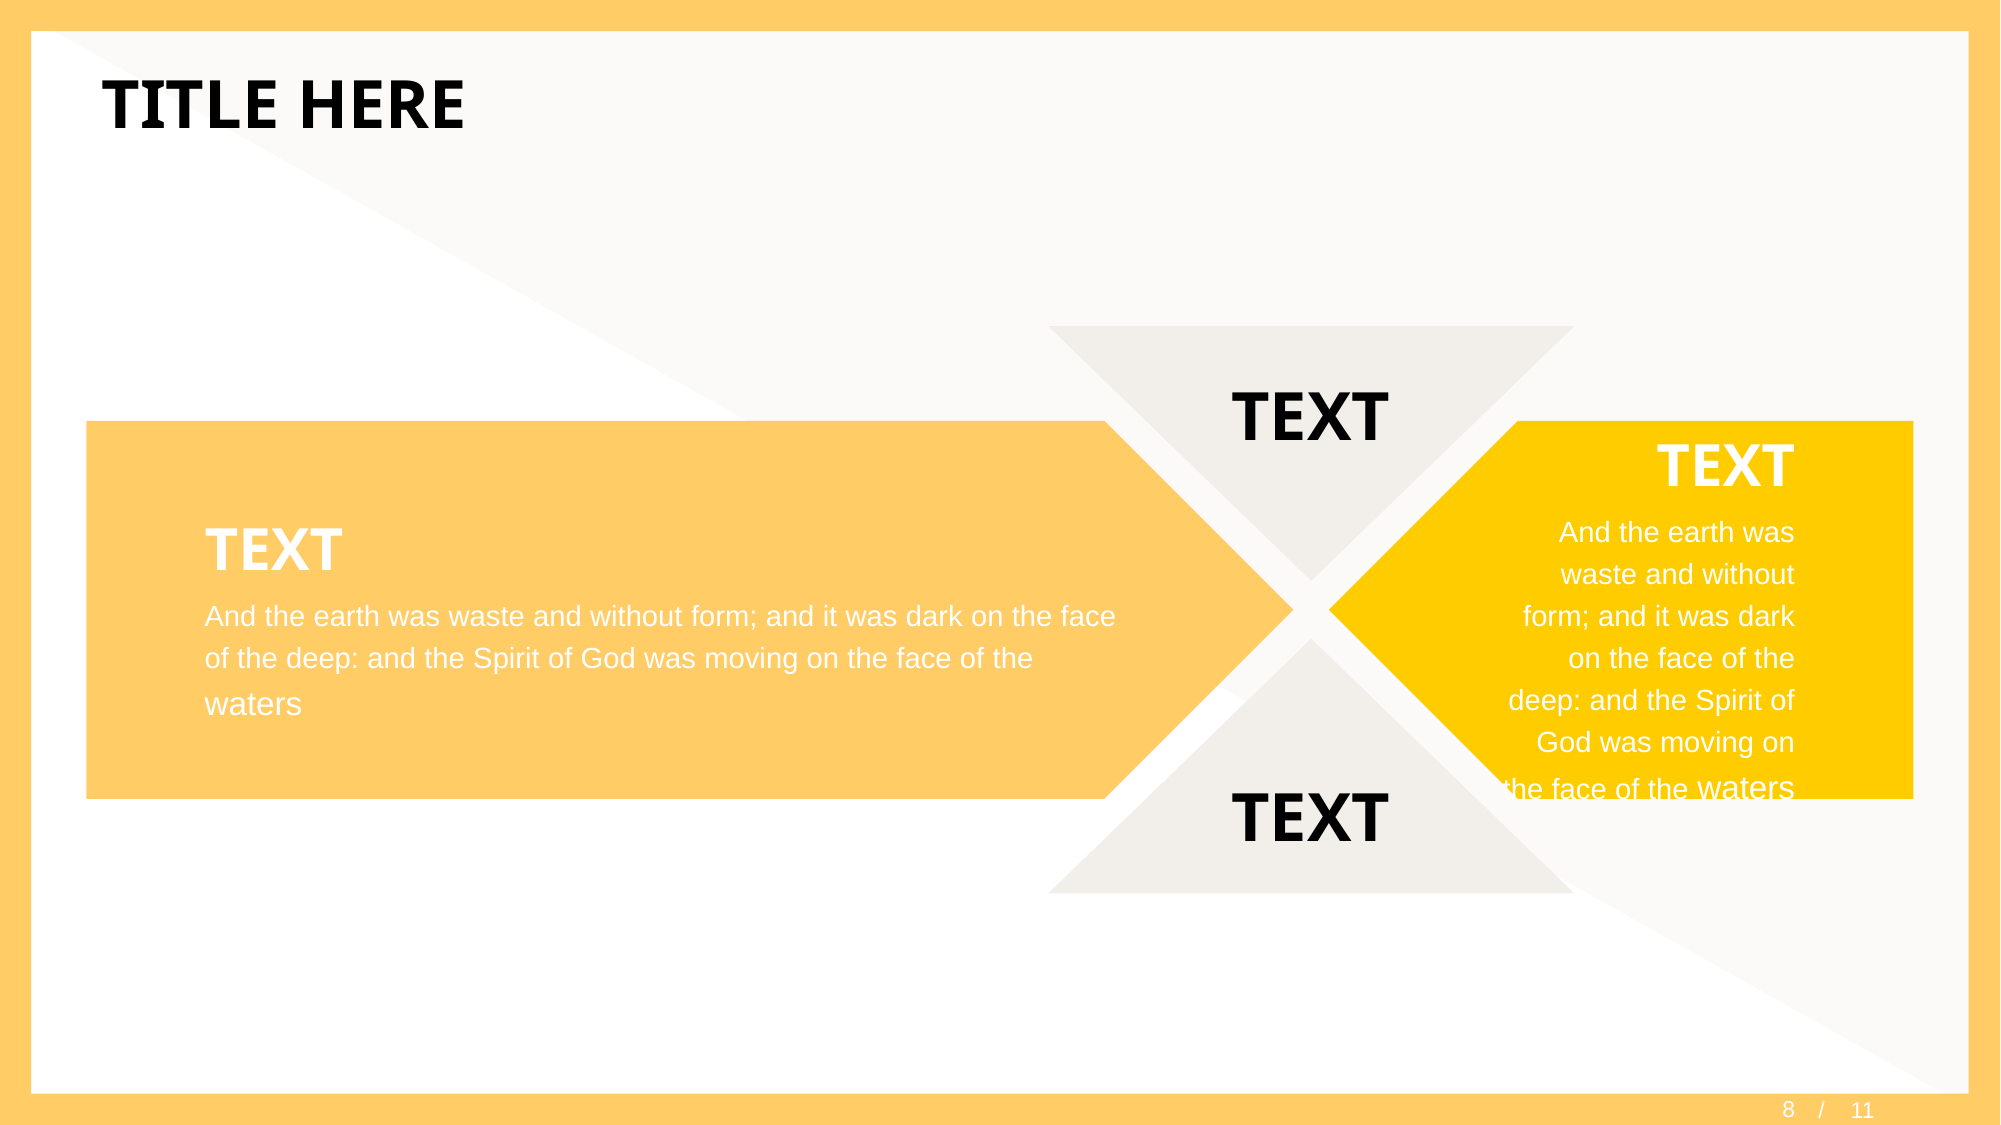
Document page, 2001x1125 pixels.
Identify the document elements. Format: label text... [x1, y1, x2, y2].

slide_number 8 [1422, 1098, 1810, 1125]
footer / 11 [1803, 1095, 2000, 1123]
text_box TEXT And the earth was waste and without form; and it was dark on the face of the deep: and the Spirit of God was moving on the face of the waters [84, 418, 1296, 801]
text_box [1046, 324, 1577, 583]
text_box [1046, 636, 1577, 896]
text_box TEXT And the earth was waste and without form; and it was dark on the face of the deep: and the Spirit of God was moving on the face of the waters [1326, 418, 1916, 801]
text_box TEXT [1216, 350, 1406, 462]
title TITLE HERE [86, 42, 1914, 161]
text_box TEXT [1216, 751, 1406, 863]
